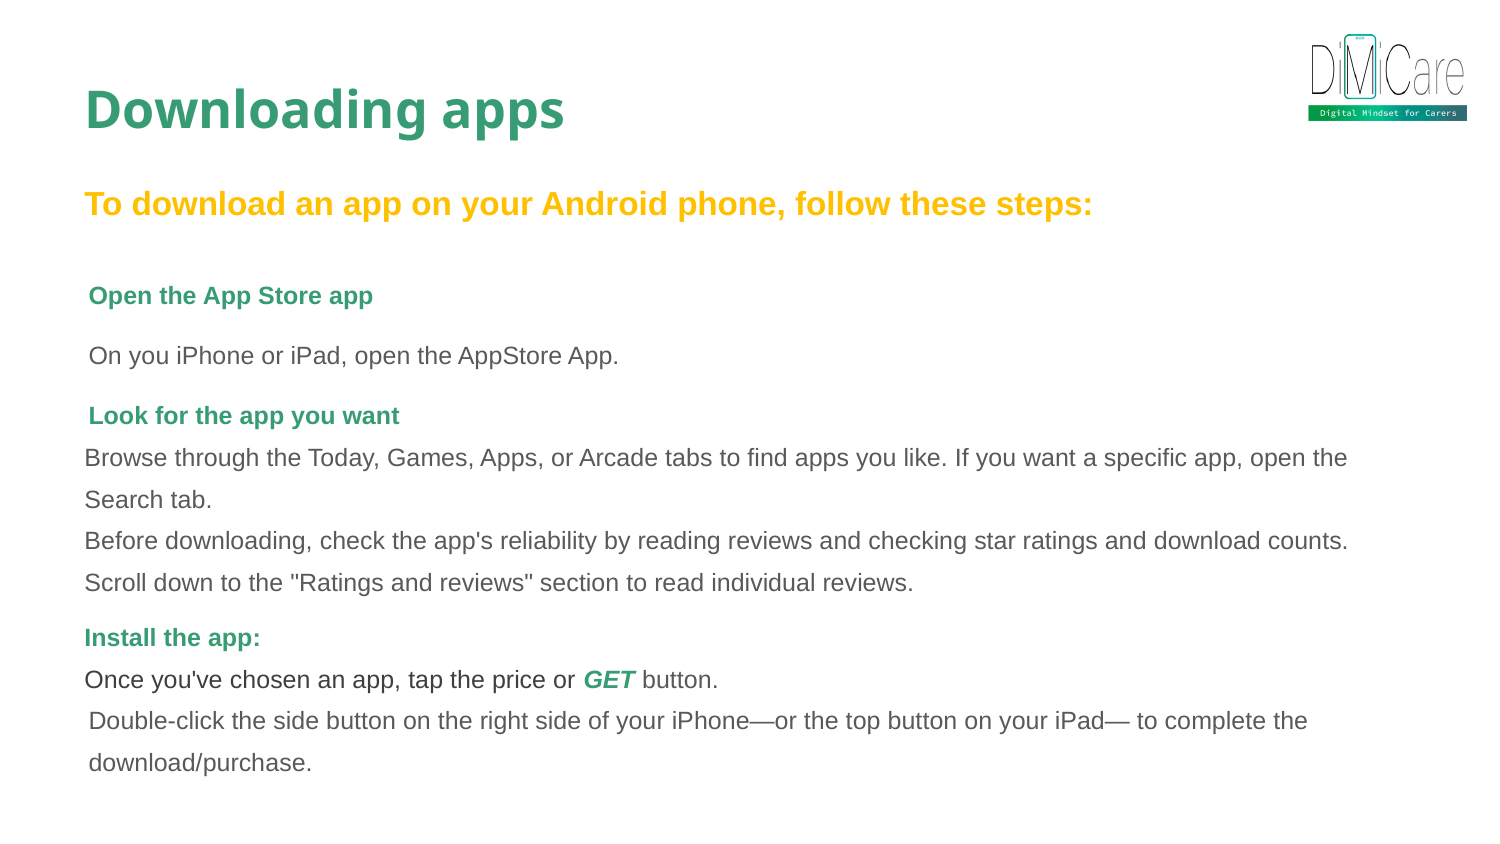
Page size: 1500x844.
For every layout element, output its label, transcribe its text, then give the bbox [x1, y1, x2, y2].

text_box Downloading apps [84, 51, 1276, 139]
text_box To download an app on your Android phone, follow these steps: Open the App Store app On you iPhone or iPad, open the AppStore App. Look for the app you want Browse through the Today, Games, Apps, or Arcade tabs to find apps you like. If you want a specific app, open the Search tab. Before downloading, check the app's reliability by reading reviews and checking star ratings and download counts. Scroll down to the "Ratings and reviews" section to read individual reviews. Install the app: Once you've chosen an app, tap the price or GET button. Double-click the side button on the right side of your iPhone—or the top button on your iPad— to complete the download/purchase. [84, 166, 1416, 777]
text_box [1308, 34, 1467, 121]
